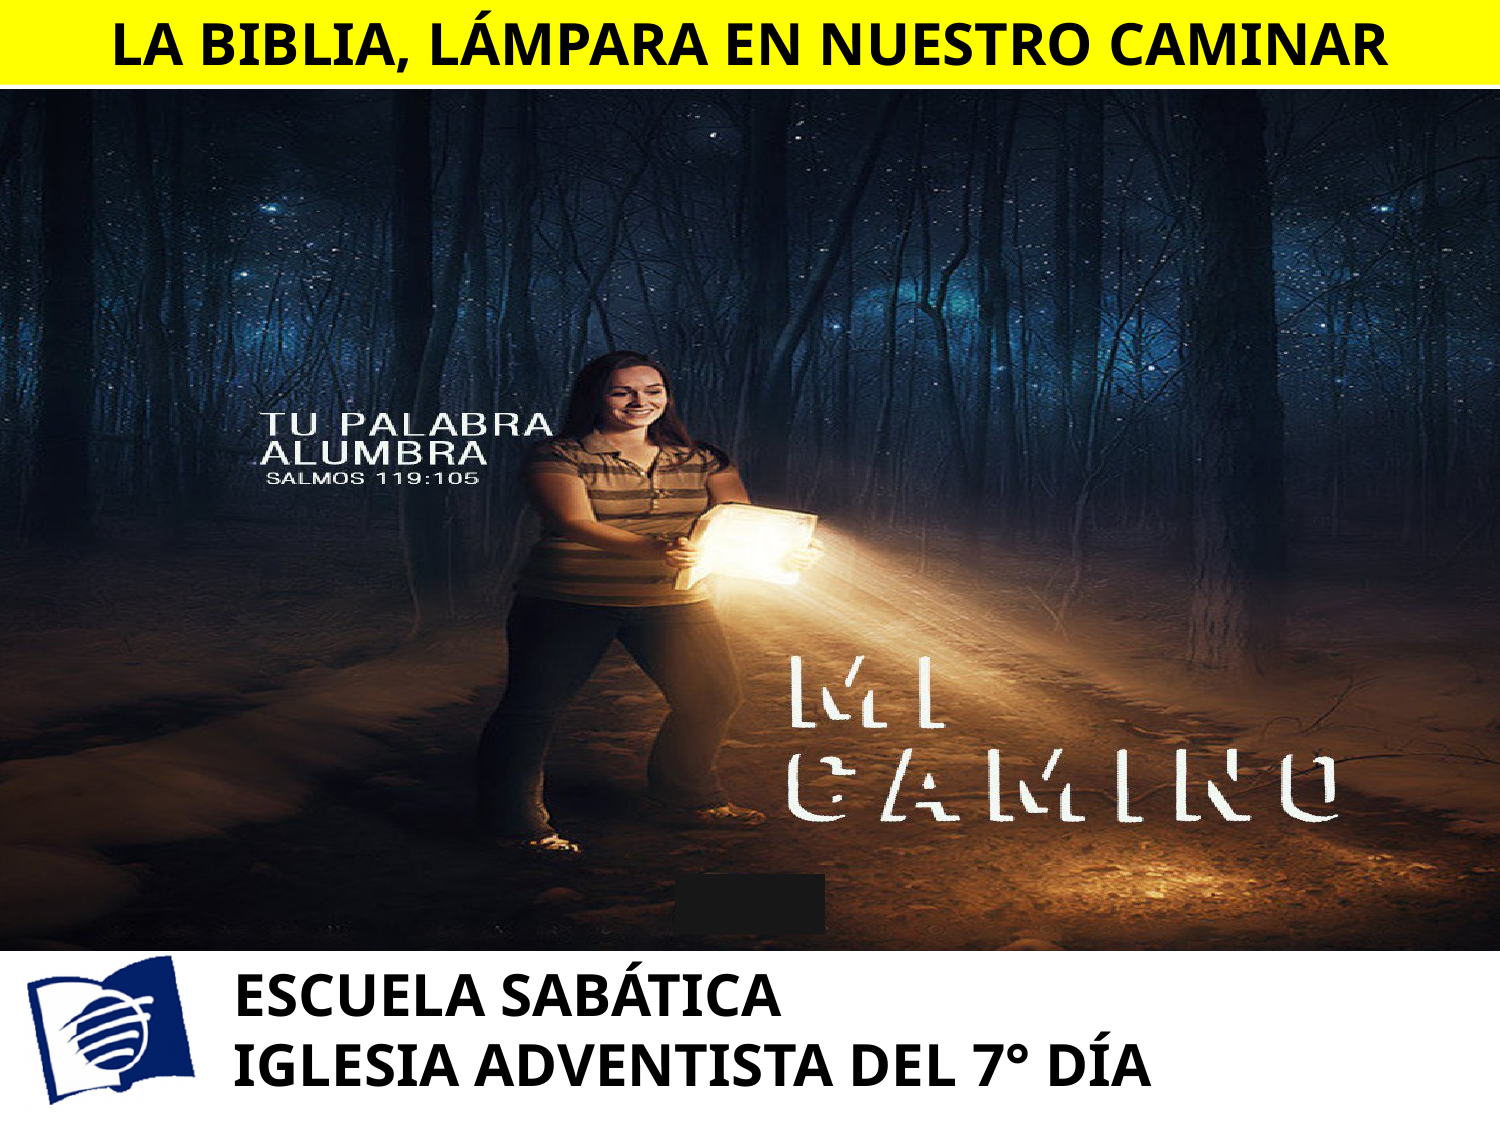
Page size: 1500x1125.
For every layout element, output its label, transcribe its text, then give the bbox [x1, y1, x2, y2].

text_box ESCUELA SABÁTICA IGLESIA ADVENTISTA DEL 7° DÍA [219, 951, 1500, 1106]
text_box LA BIBLIA, LÁMPARA EN NUESTRO CAMINAR [0, 0, 1500, 85]
picture [0, 89, 1500, 1116]
